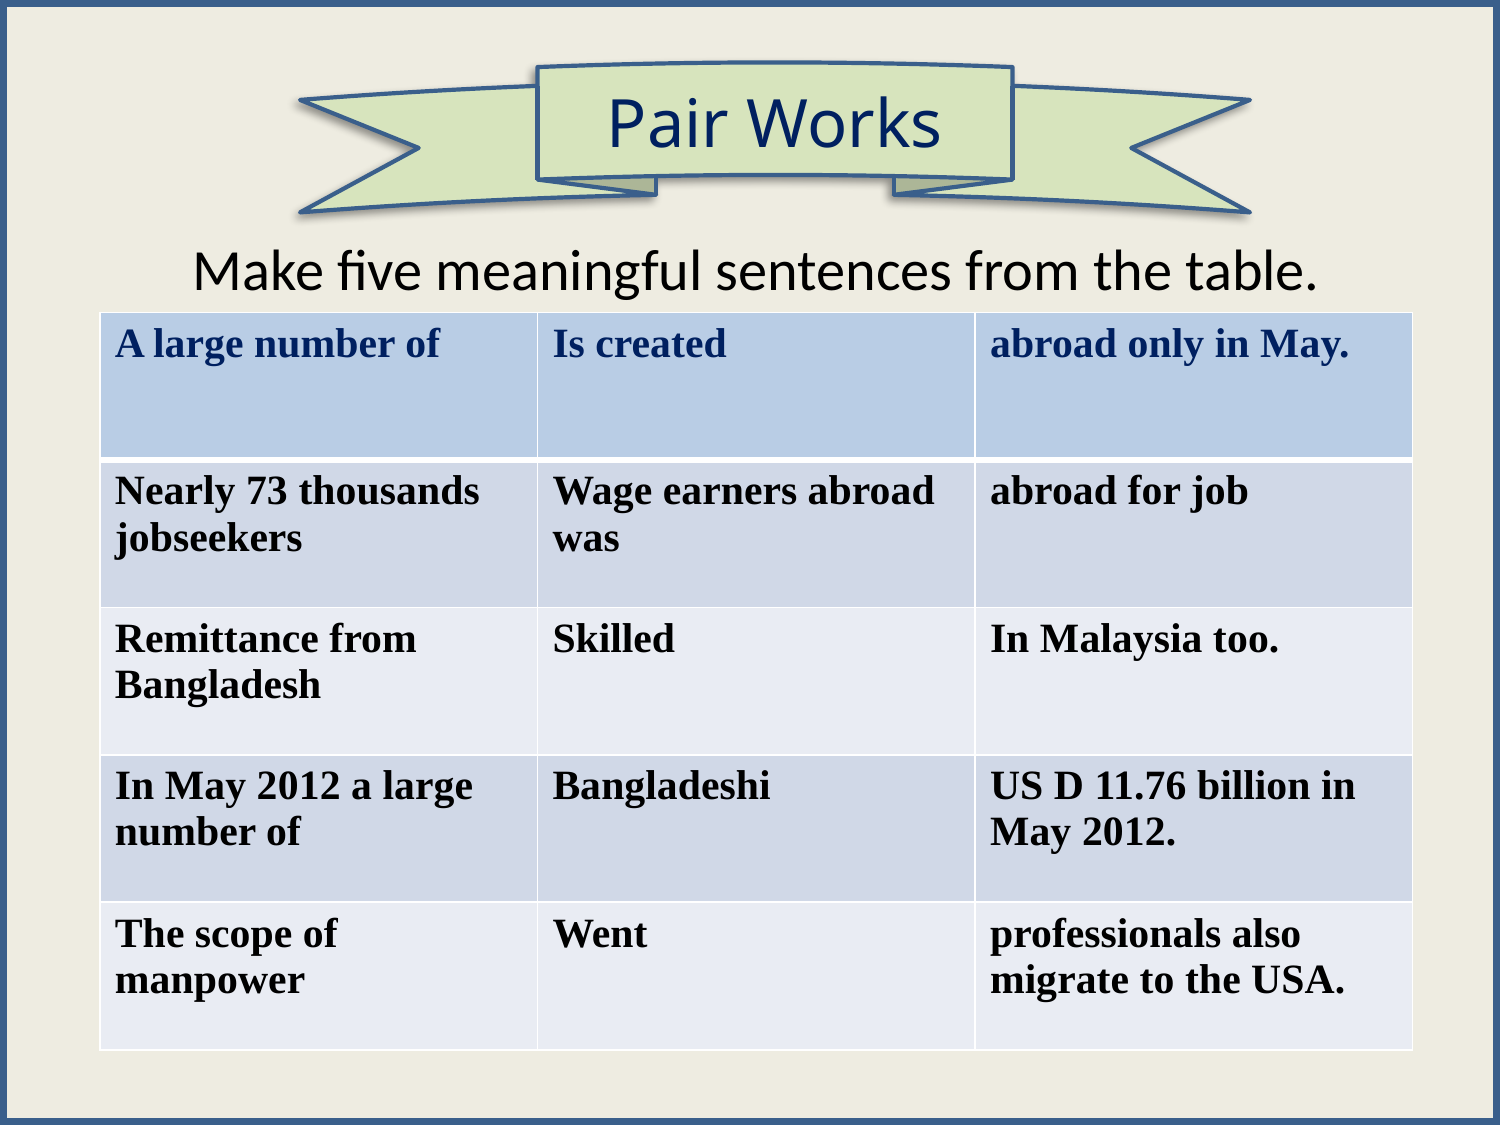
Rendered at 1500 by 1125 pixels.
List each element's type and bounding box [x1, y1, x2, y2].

text_box [0, 0, 1500, 1125]
